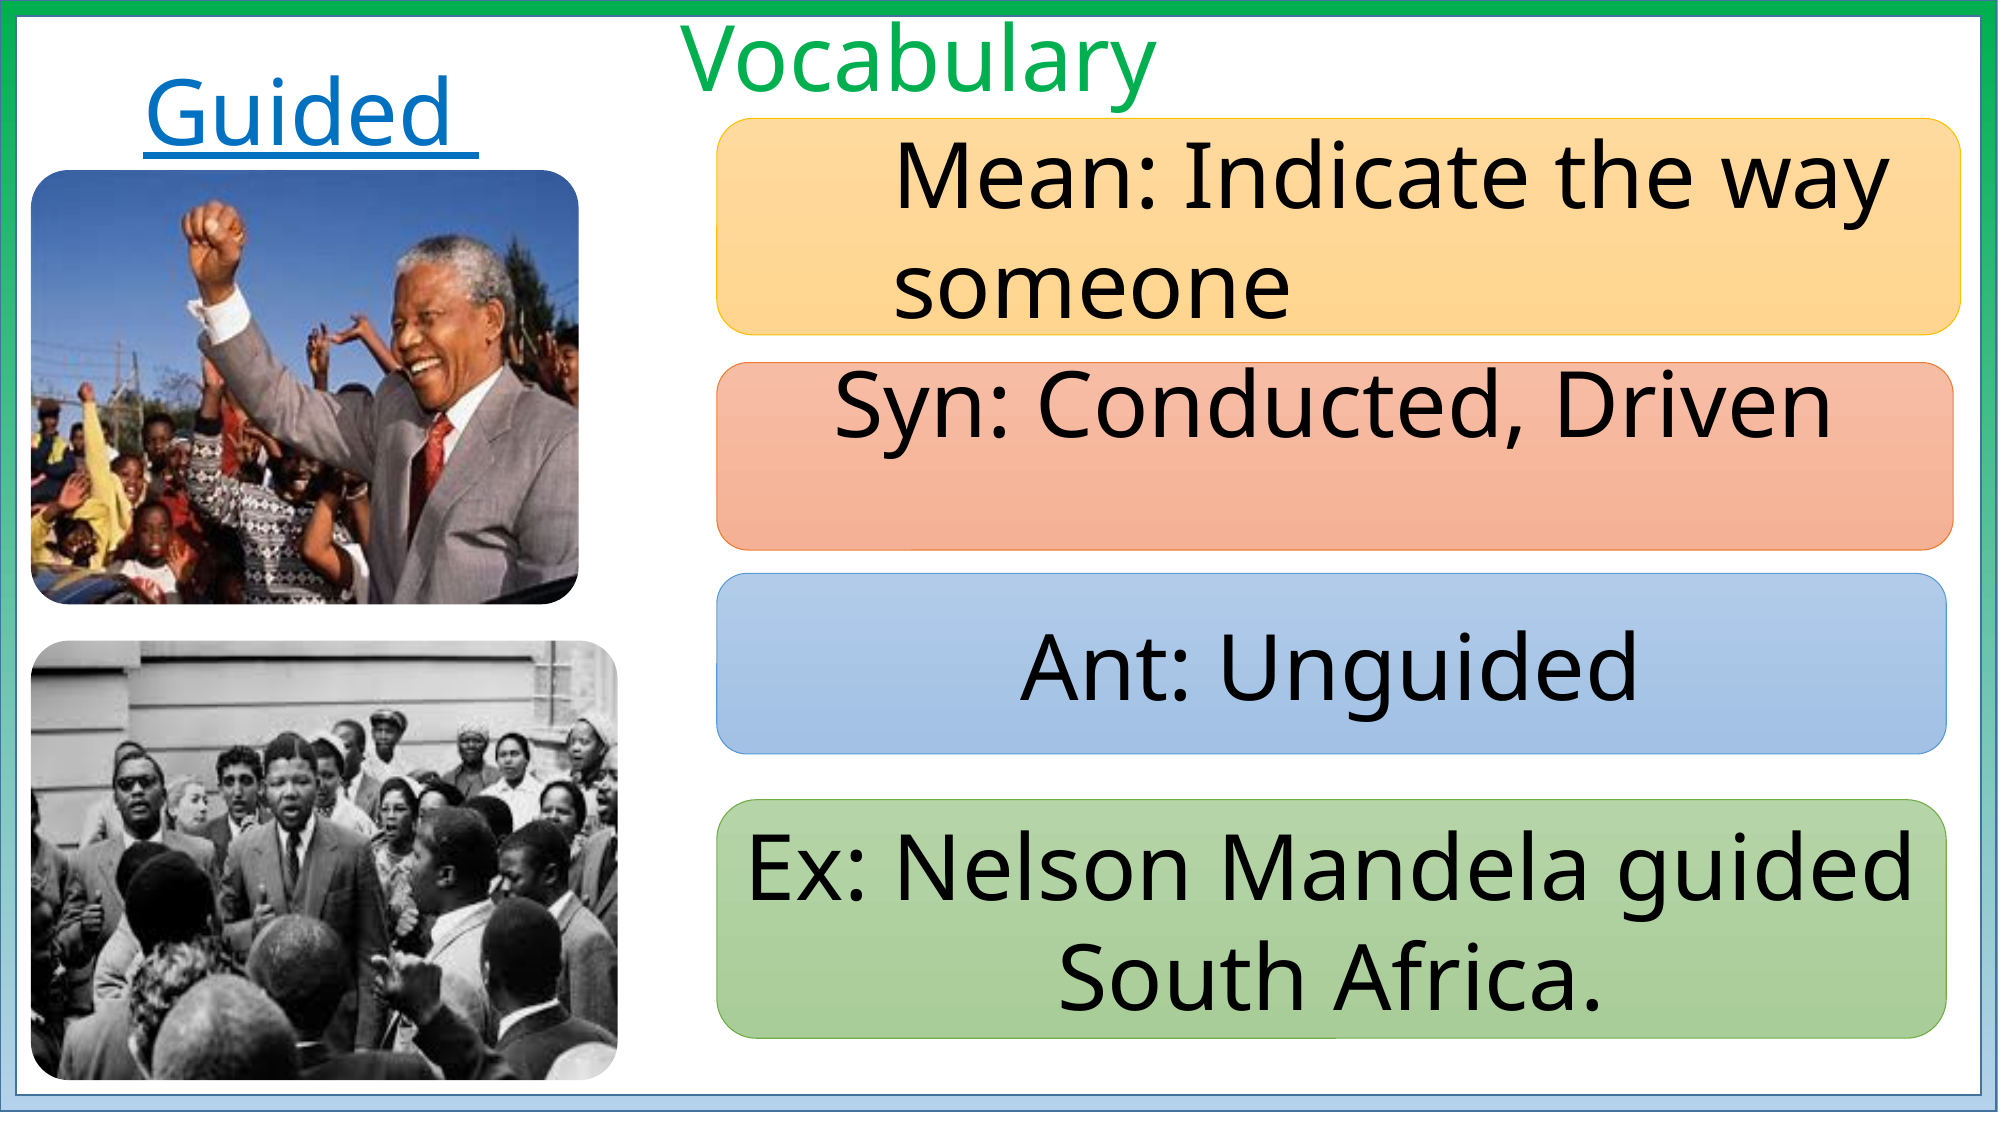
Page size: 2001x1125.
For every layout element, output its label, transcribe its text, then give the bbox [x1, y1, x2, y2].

text_box Vocabulary [665, 0, 1236, 117]
text_box Syn: Conducted, Driven [716, 362, 1954, 551]
text_box Guided [128, 46, 717, 172]
picture [30, 170, 579, 605]
text_box Mean: Indicate the way someone [716, 117, 1962, 336]
text_box Ex: Nelson Mandela guided South Africa. [716, 799, 1947, 1039]
picture [30, 640, 618, 1081]
text_box Ant: Unguided [716, 572, 1947, 755]
